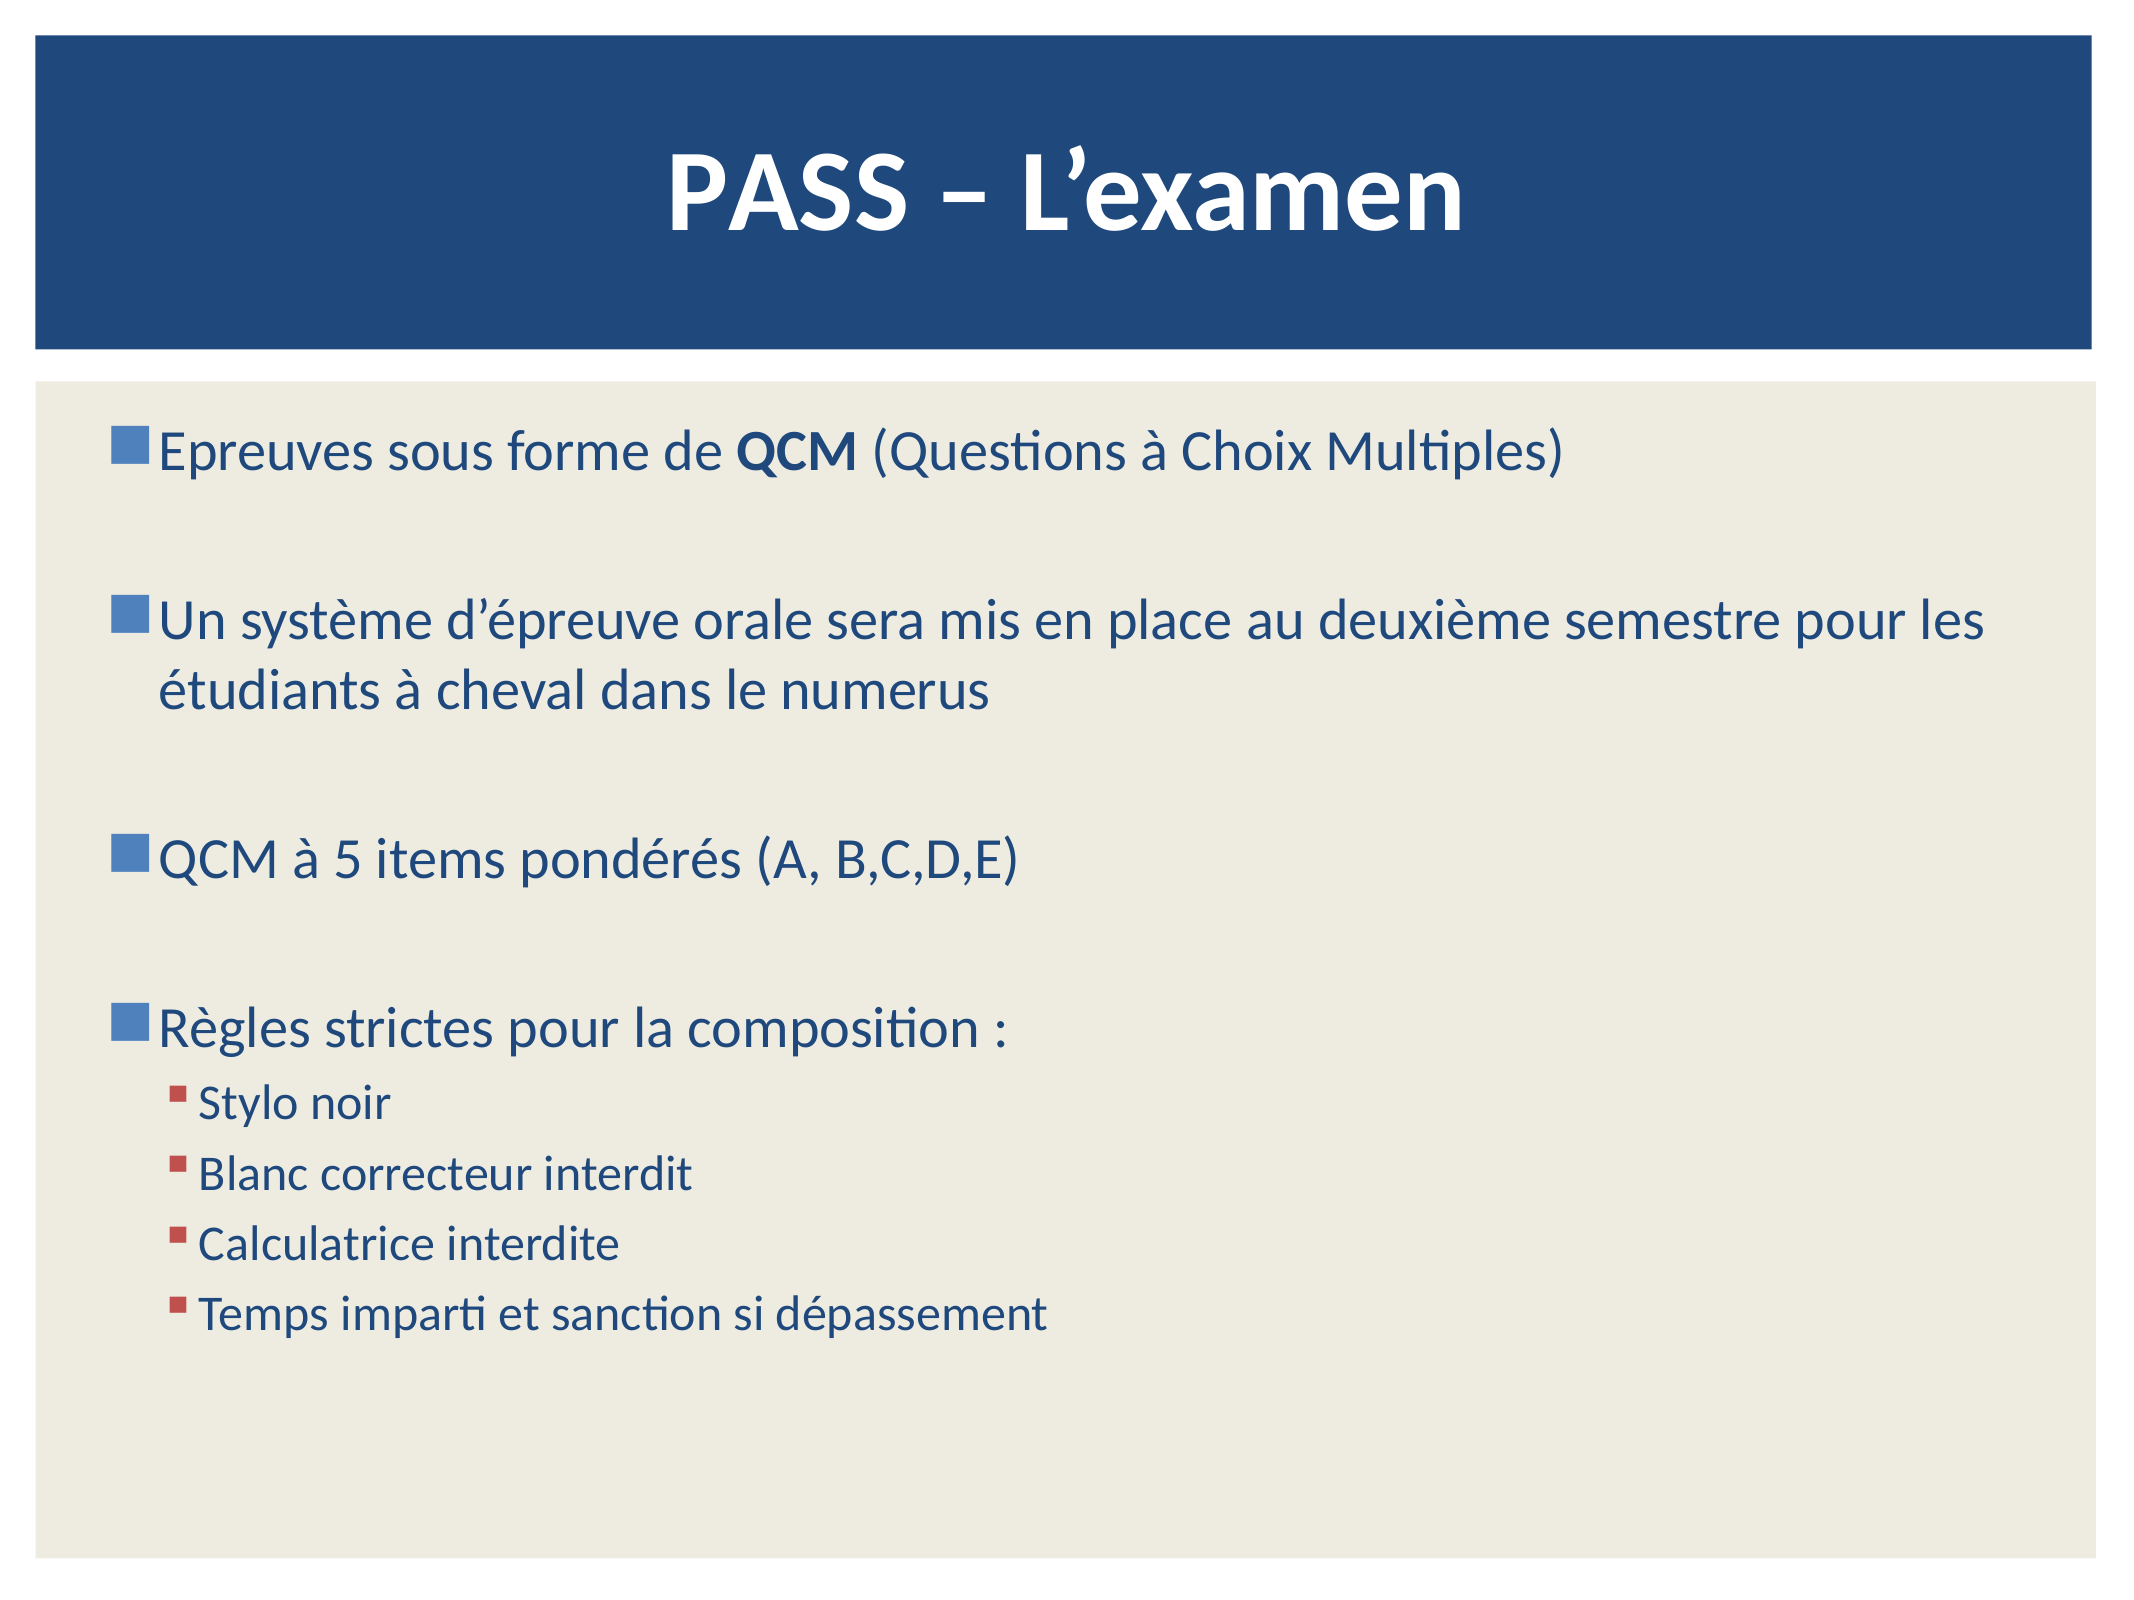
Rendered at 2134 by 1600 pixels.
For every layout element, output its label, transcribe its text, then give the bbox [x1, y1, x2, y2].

text_box PASS – L’examen [88, 103, 2045, 265]
text_box Epreuves sous forme de QCM (Questions à Choix Multiples) Un système d’épreuve orale sera mis en place au deuxième semestre pour les étudiants à cheval dans le numerus QCM à 5 items pondérés (A, B,C,D,E) Règles strictes pour la composition : Stylo noir Blanc correcteur interdit Calculatrice interdite Temps imparti et sanction si dépassement [88, 401, 2051, 1352]
